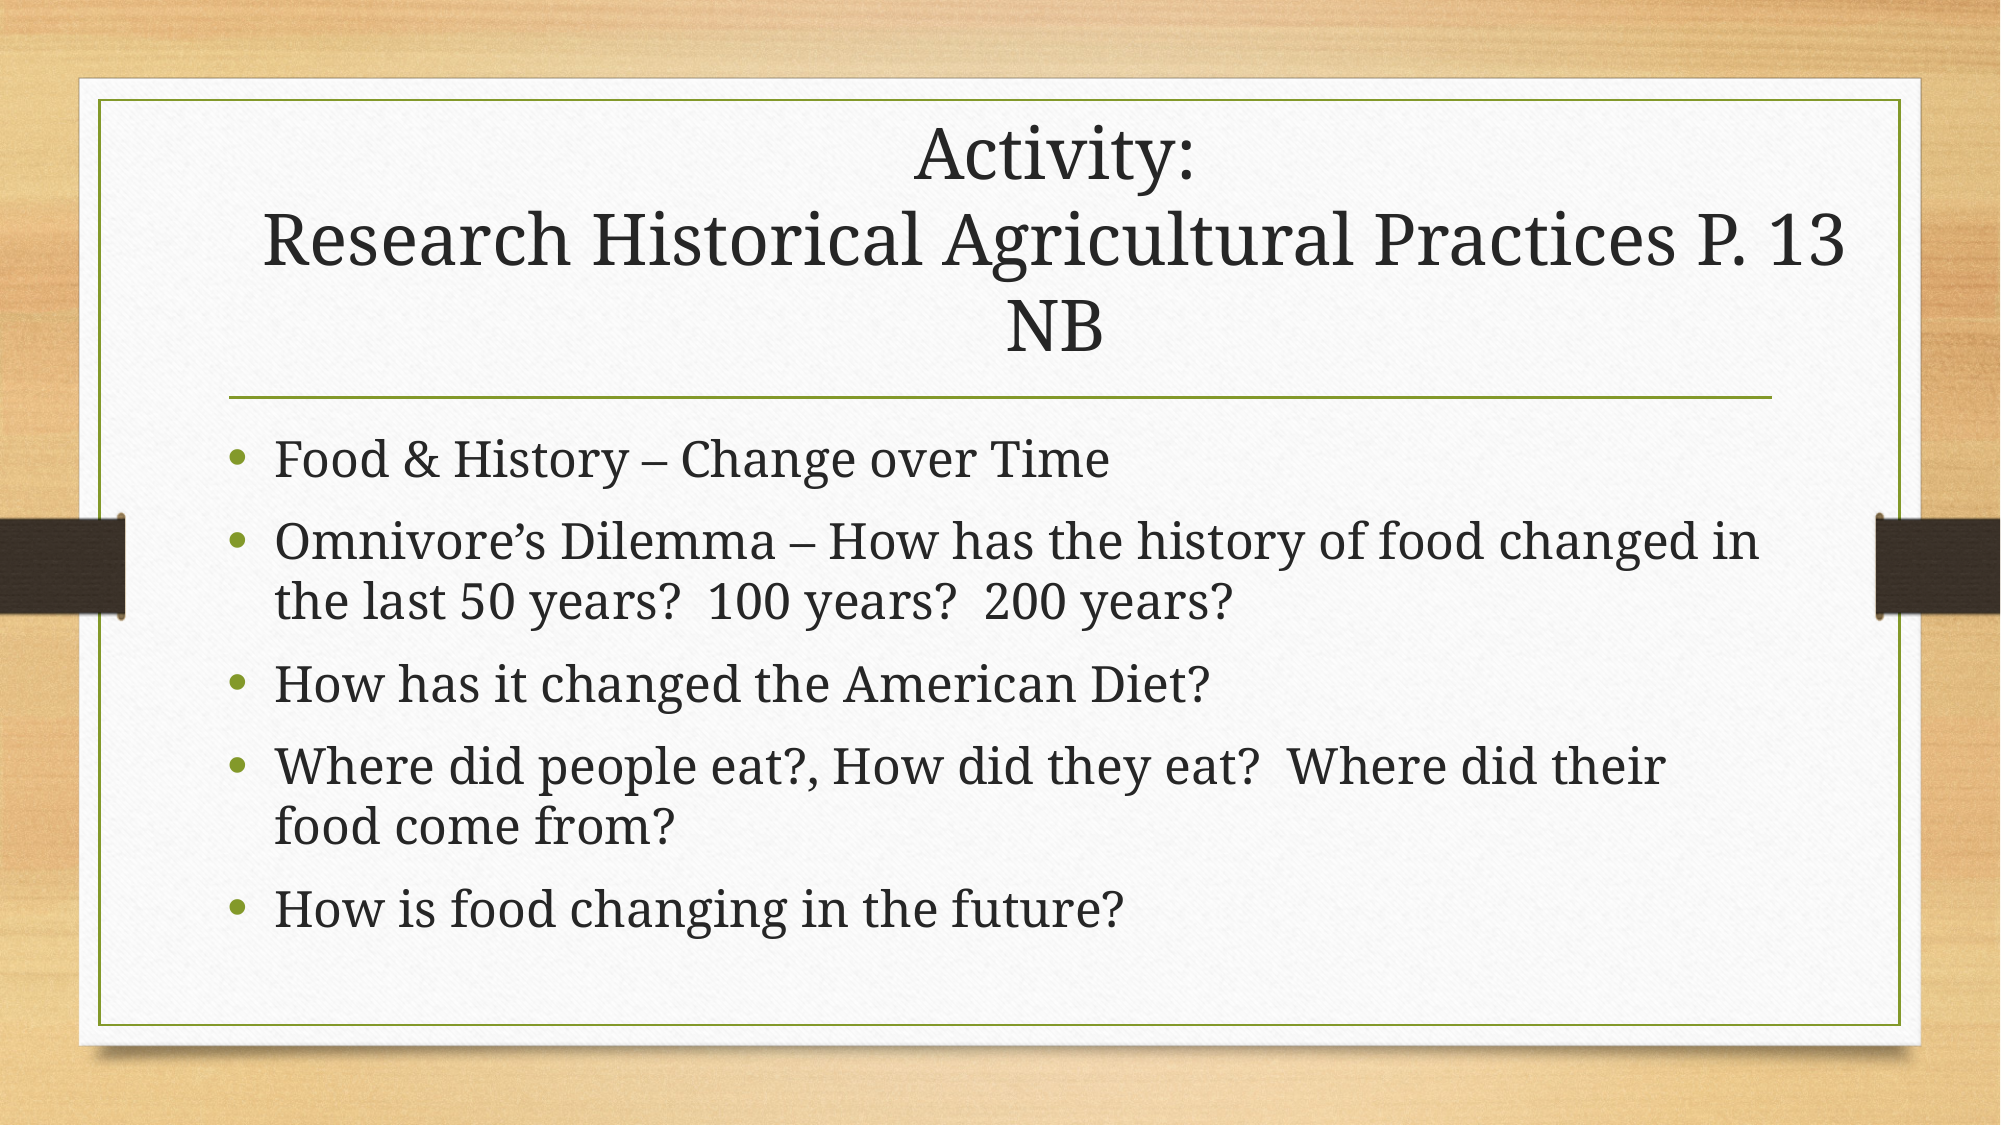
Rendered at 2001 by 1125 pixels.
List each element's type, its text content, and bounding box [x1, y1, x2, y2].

picture [0, 0, 2001, 1125]
title Activity: Research Historical Agricultural Practices P. 13 NB [212, 99, 1900, 375]
list Food & History – Change over Time Omnivore’s Dilemma – How has the history of food changed in the last 50 years? 100 years? 200 years? How has it changed the American Diet? Where did people eat?, How did they eat? Where did their food come from? How is food changing in the future? [212, 419, 1788, 964]
